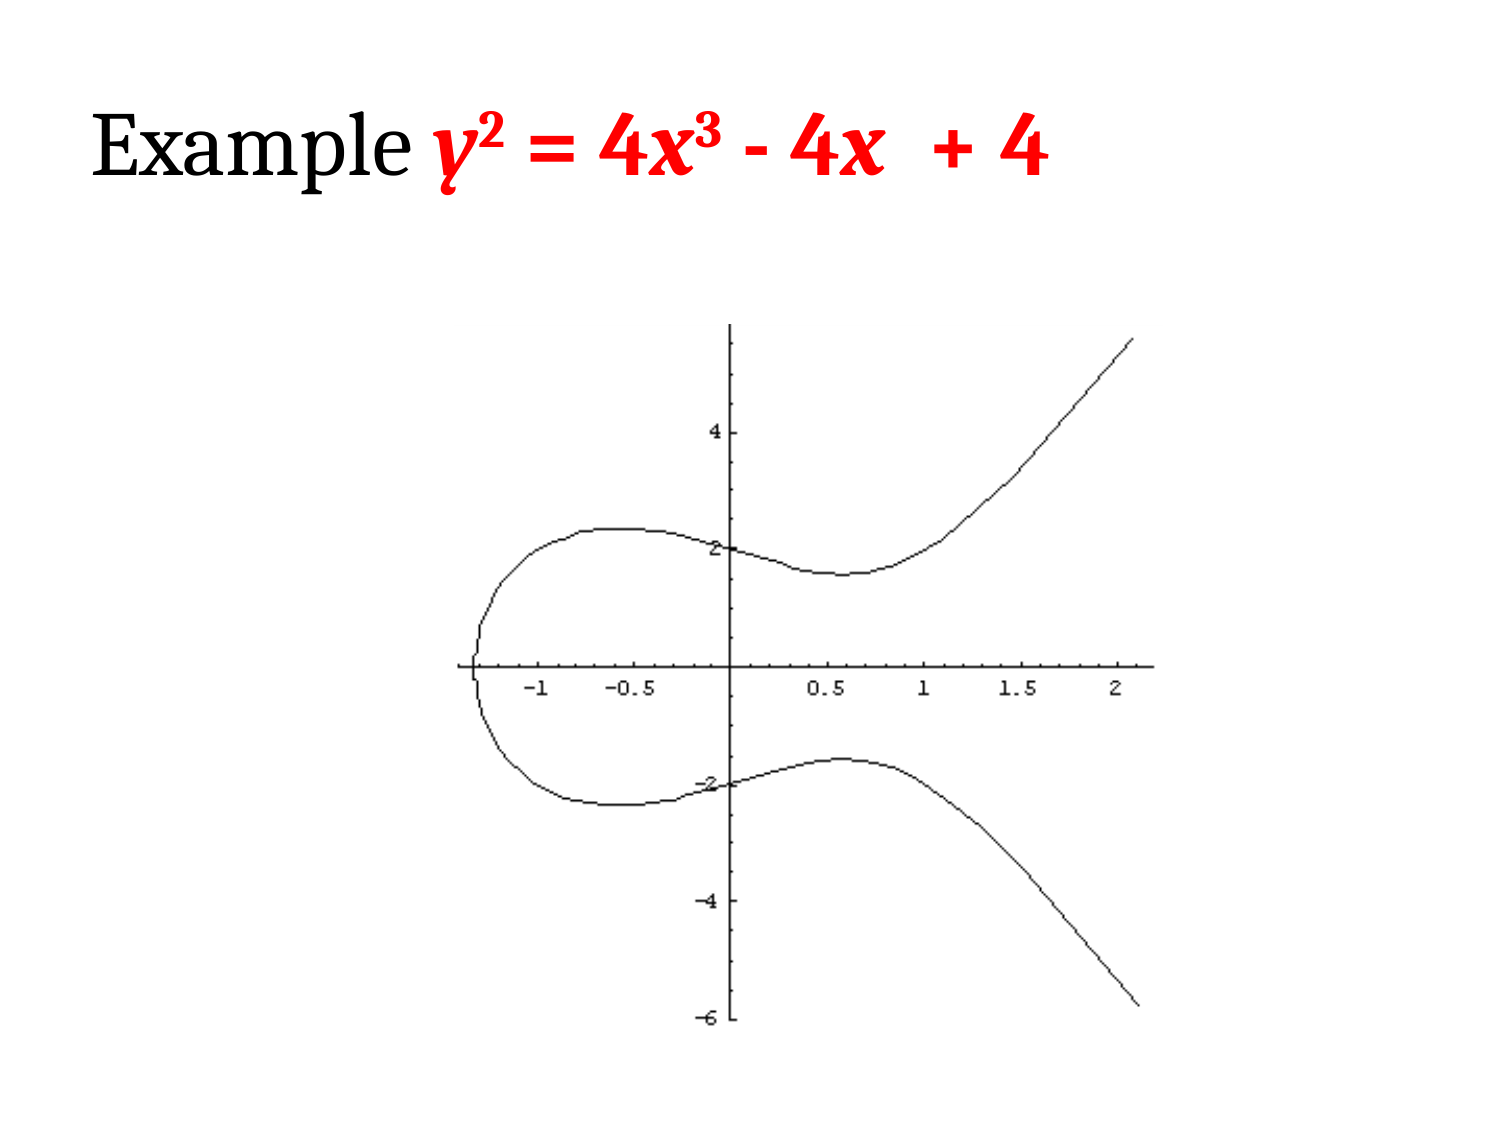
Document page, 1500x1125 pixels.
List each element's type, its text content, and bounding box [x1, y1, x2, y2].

title Example y2 = 4x3 - 4x + 4 [75, 45, 1425, 233]
picture [453, 324, 1163, 1034]
